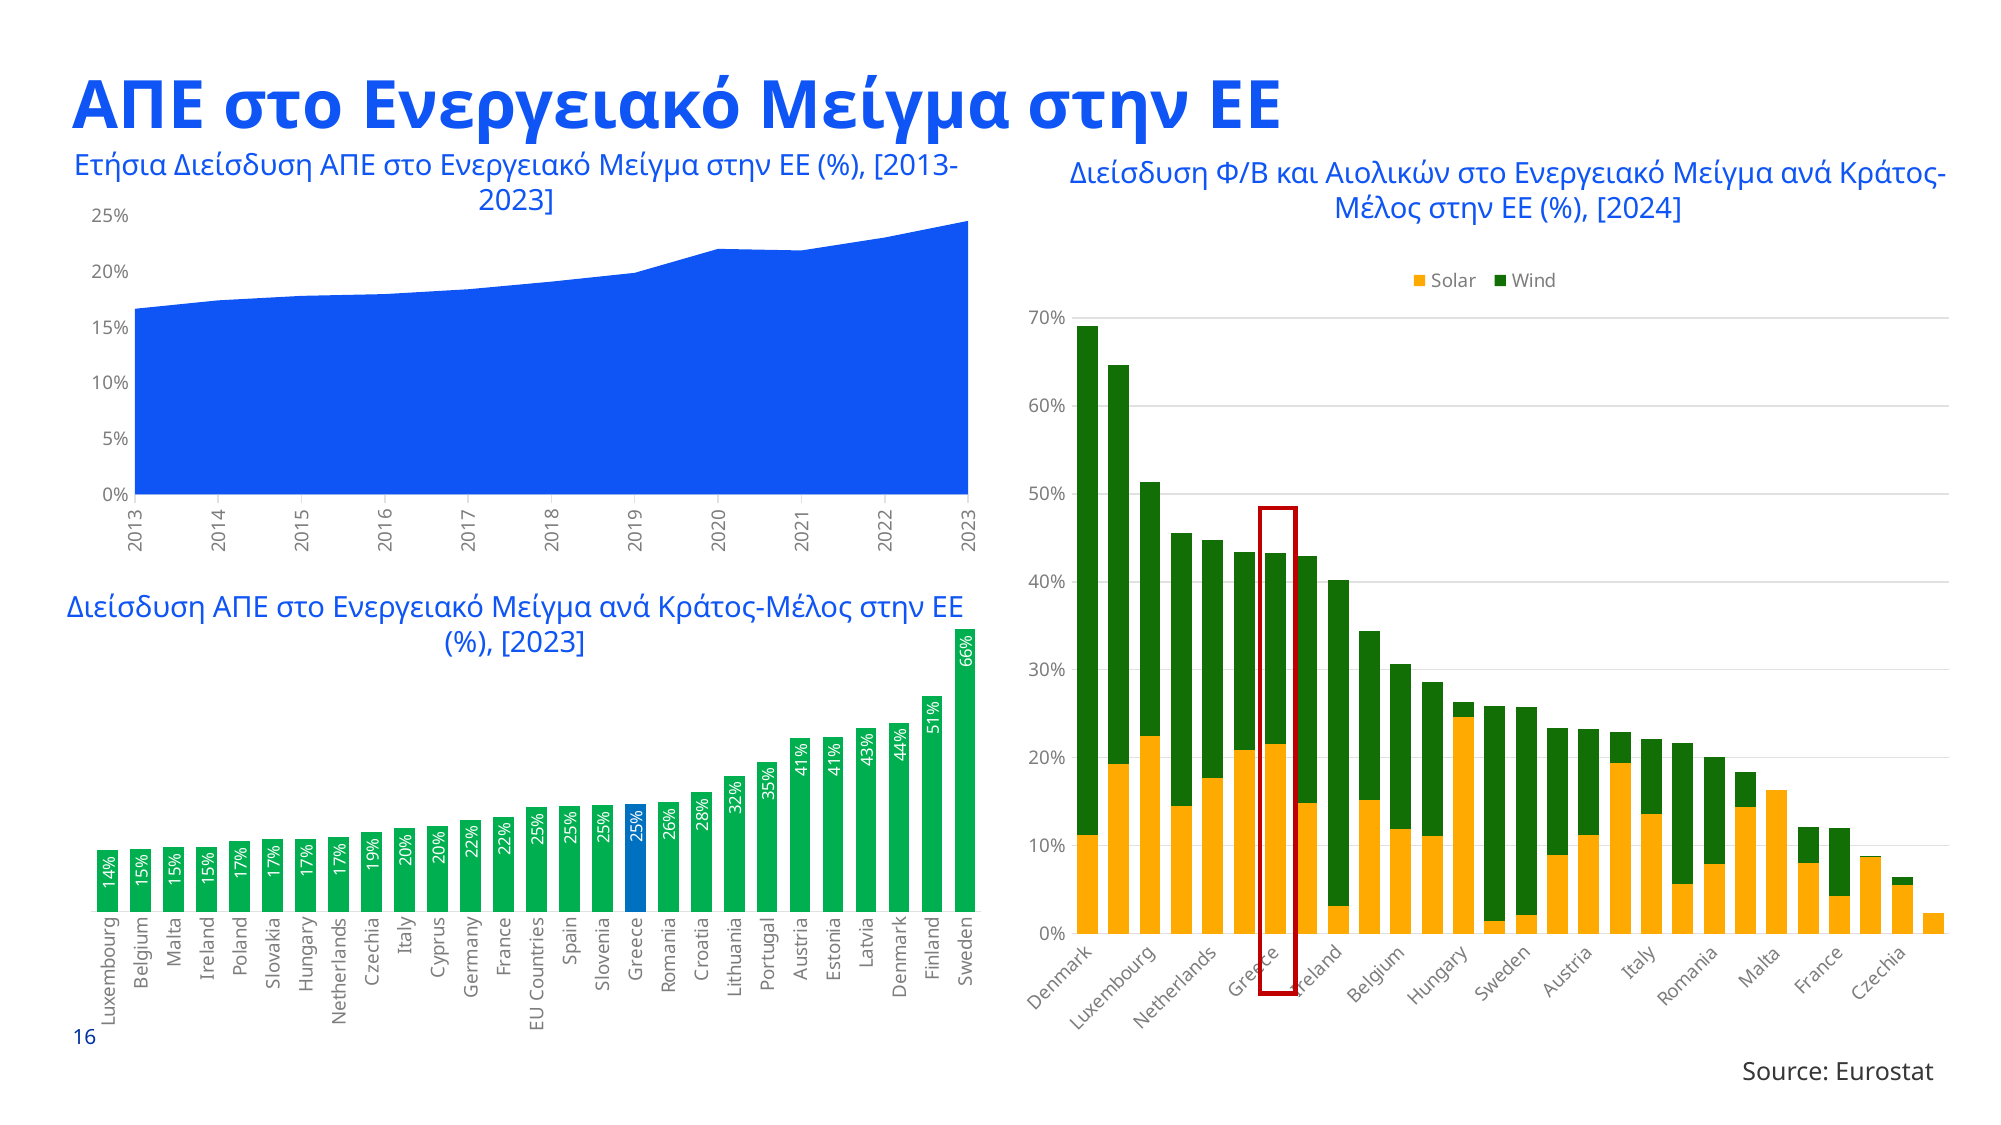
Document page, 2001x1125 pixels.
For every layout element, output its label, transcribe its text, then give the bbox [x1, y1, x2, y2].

chart [1001, 238, 1969, 1052]
text_box Ετήσια Διείσδυση ΑΠΕ στο Ενεργειακό Μείγμα στην ΕΕ (%), [2013-2023] [31, 138, 1002, 224]
title ΑΠΕ στο Ενεργειακό Μείγμα στην ΕΕ [72, 62, 1928, 144]
chart [72, 605, 1000, 1041]
text_box Source: Eurostat [1254, 1055, 1935, 1086]
text_box Διείσδυση Φ/Β και Αιολικών στο Ενεργειακό Μείγμα ανά Κράτος-Μέλος στην ΕΕ (%), [2024] [1023, 147, 1993, 277]
chart [72, 195, 1000, 561]
text_box Διείσδυση ΑΠΕ στο Ενεργειακό Μείγμα ανά Κράτος-Μέλος στην ΕΕ (%), [2023] [30, 581, 1000, 666]
slide_number 16 [72, 1041, 115, 1052]
